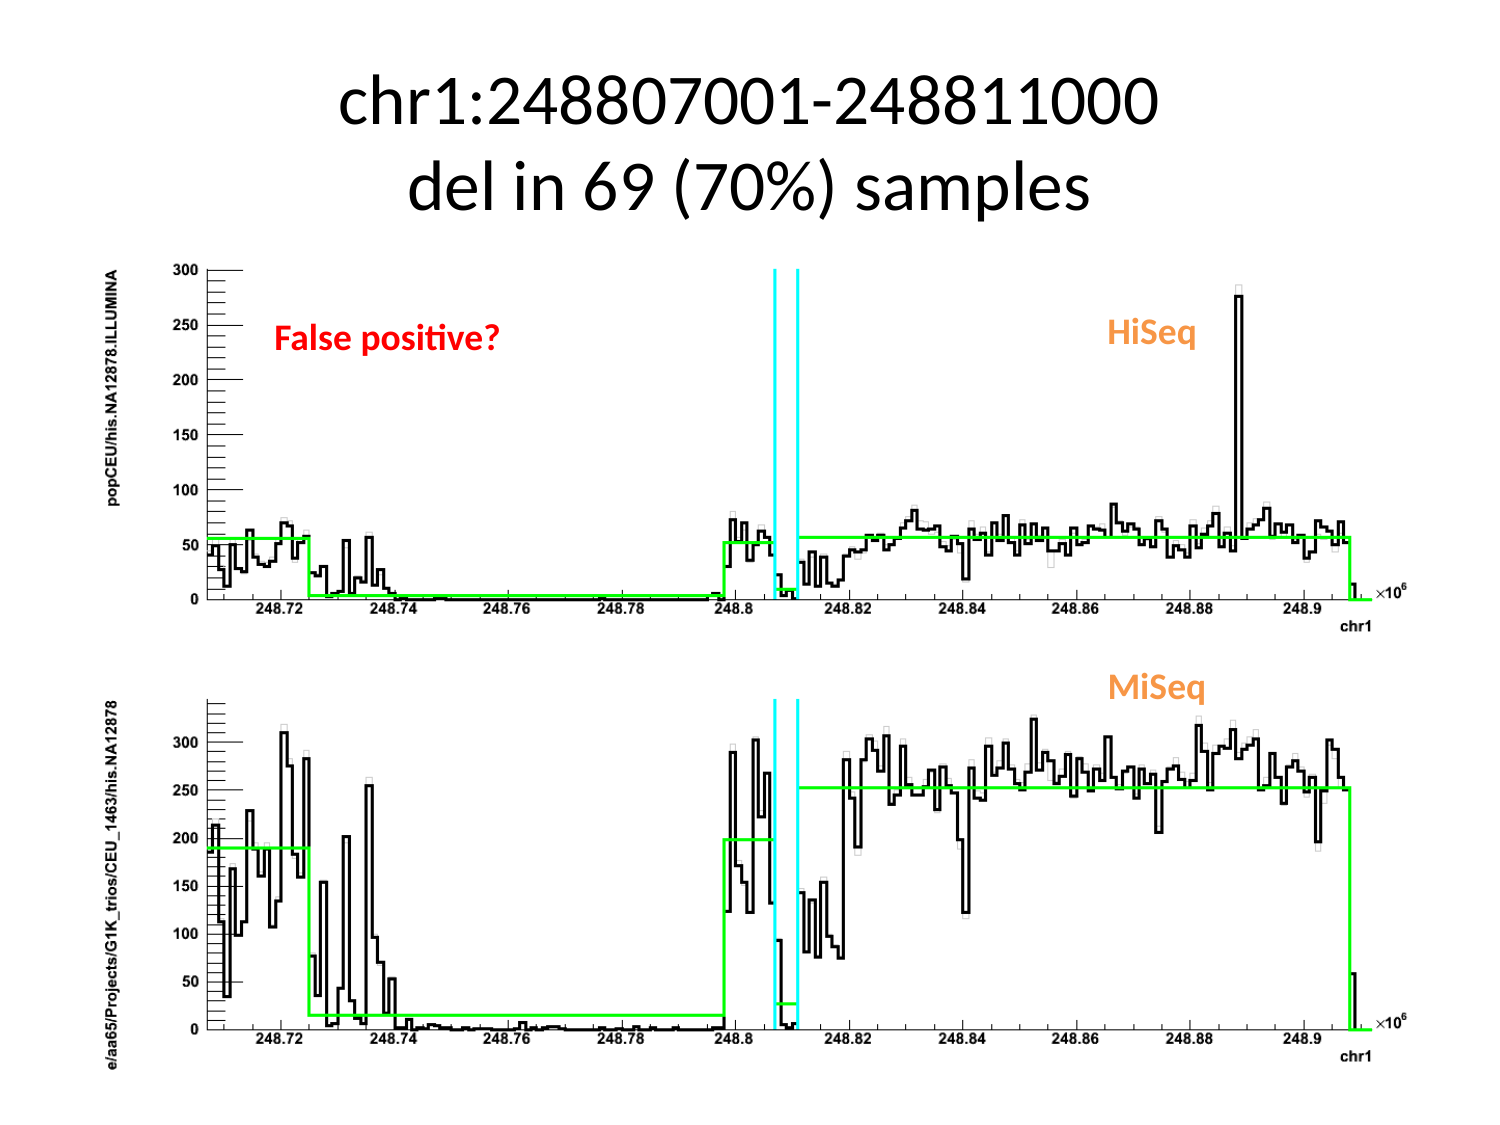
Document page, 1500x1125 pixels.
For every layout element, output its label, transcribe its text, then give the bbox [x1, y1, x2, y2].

title chr1:248807001-248811000 del in 69 (70%) samples [75, 45, 1425, 233]
picture [74, 246, 1426, 1074]
